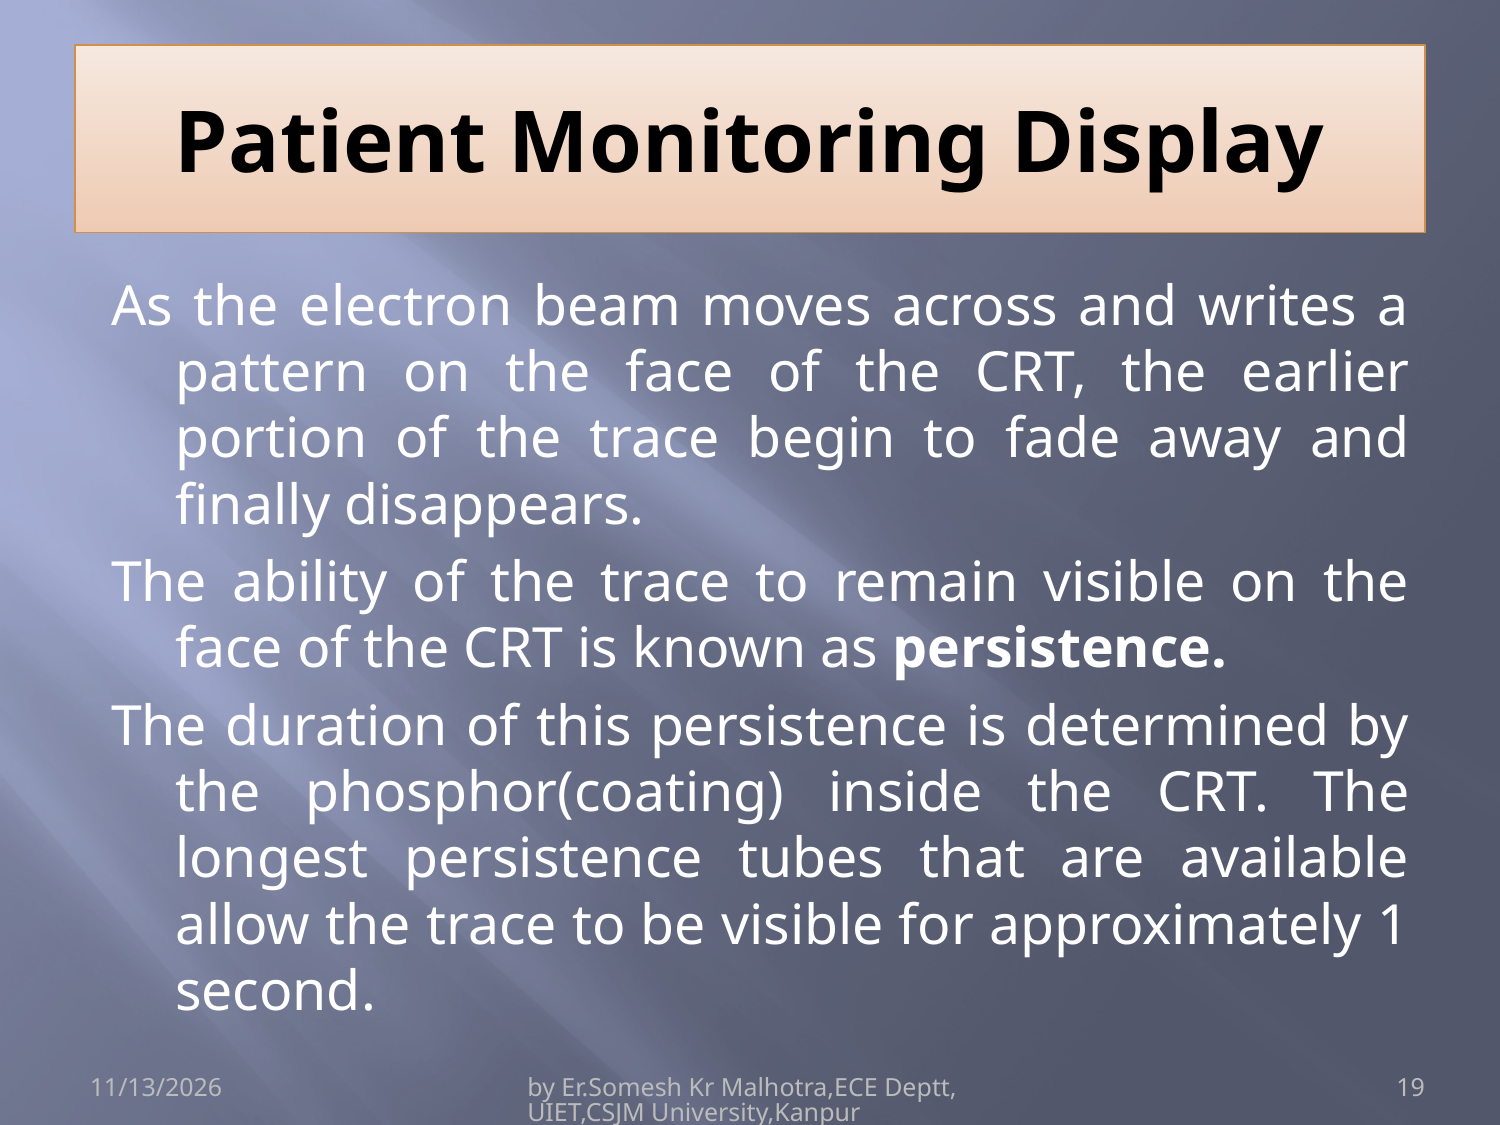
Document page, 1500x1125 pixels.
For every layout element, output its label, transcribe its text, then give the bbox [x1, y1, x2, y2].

slide_number 19 [1299, 1052, 1425, 1113]
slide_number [75, 1052, 425, 1113]
footer by Er.Somesh Kr Malhotra,ECE Deptt,UIET,CSJM University,Kanpur [512, 1052, 988, 1113]
title Patient Monitoring Display [74, 44, 1426, 233]
list As the electron beam moves across and writes a pattern on the face of the CRT, the earlier portion of the trace begin to fade away and finally disappears. The ability of the trace to remain visible on the face of the CRT is known as persistence. The duration of this persistence is determined by the phosphor(coating) inside the CRT. The longest persistence tubes that are available allow the trace to be visible for approximately 1 second. [75, 262, 1425, 1035]
